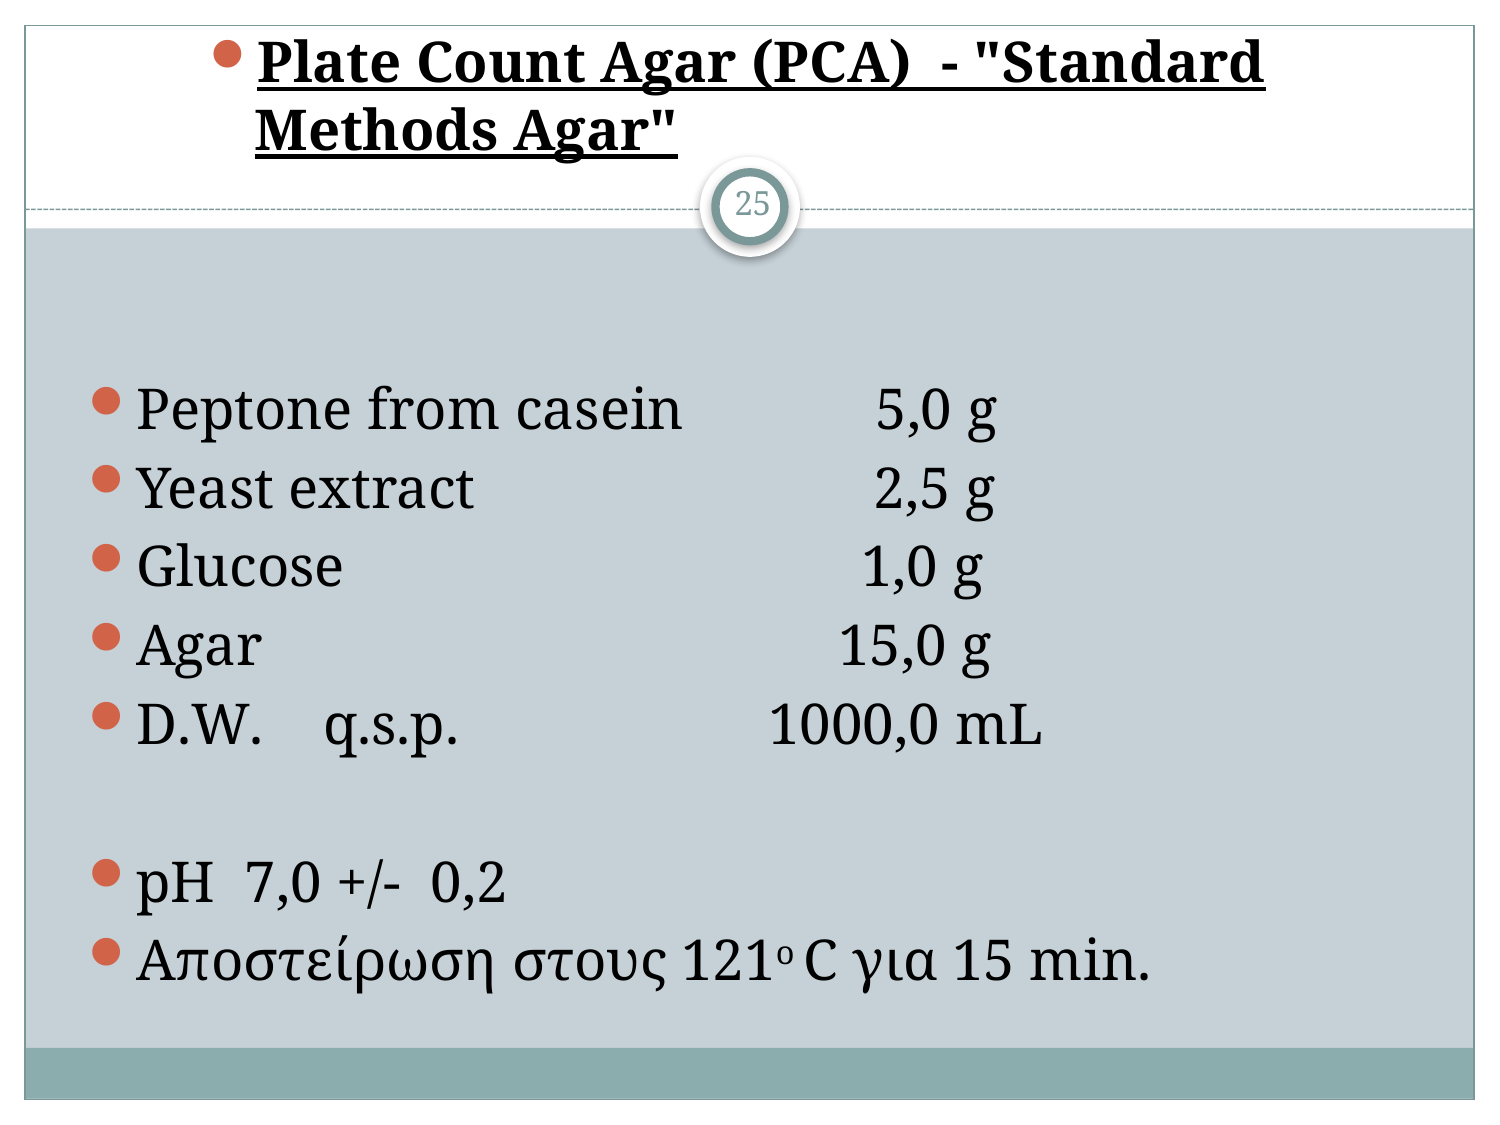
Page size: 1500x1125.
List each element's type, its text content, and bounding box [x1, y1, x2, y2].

text_box Plate Count Agar (PCA) - "Standard Methods Agar" [194, 19, 1306, 169]
list Peptone from casein 5,0 g Yeast extract 2,5 g Glucose 1,0 g Agar 15,0 g D.W. q.s.p. 1000,0 mL pH 7,0 +/- 0,2 Αποστείρωση στους 121o C για 15 min. [73, 286, 1500, 1030]
slide_number 25 [715, 169, 791, 241]
